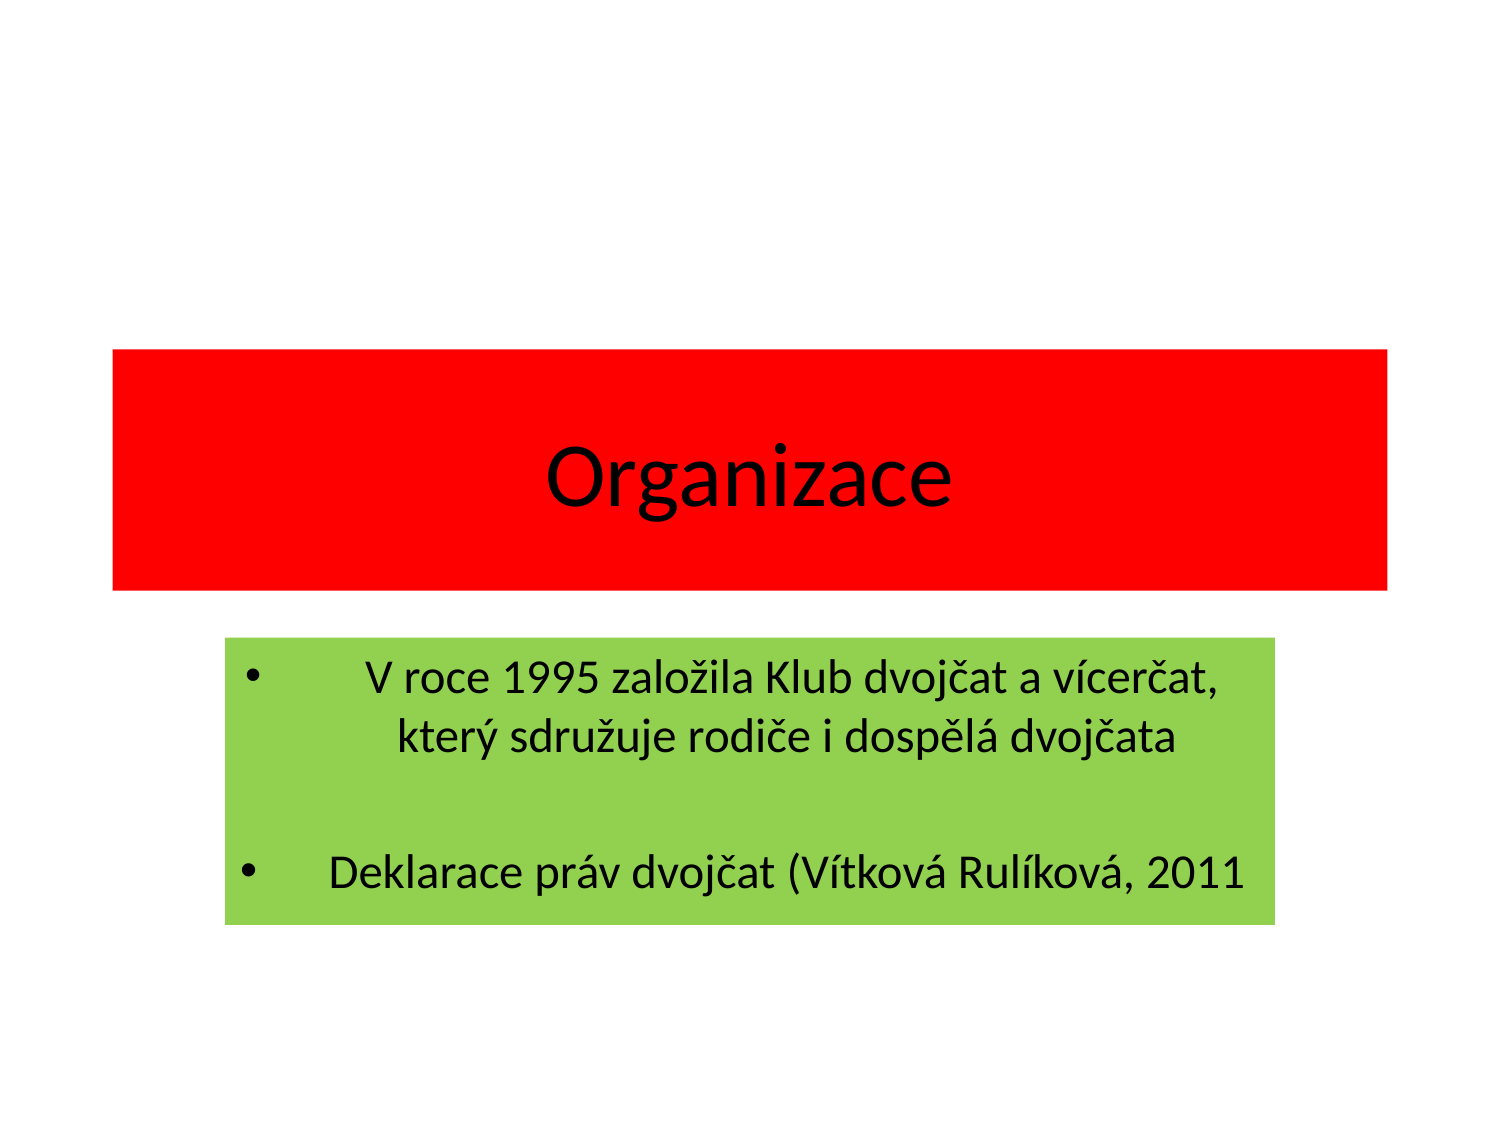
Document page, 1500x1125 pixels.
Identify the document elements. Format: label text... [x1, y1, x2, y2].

subtitle V roce 1995 založila Klub dvojčat a vícerčat, který sdružuje rodiče i dospělá dvojčata Deklarace práv dvojčat (Vítková Rulíková, 2011 [225, 637, 1275, 925]
title Organizace [112, 349, 1388, 591]
